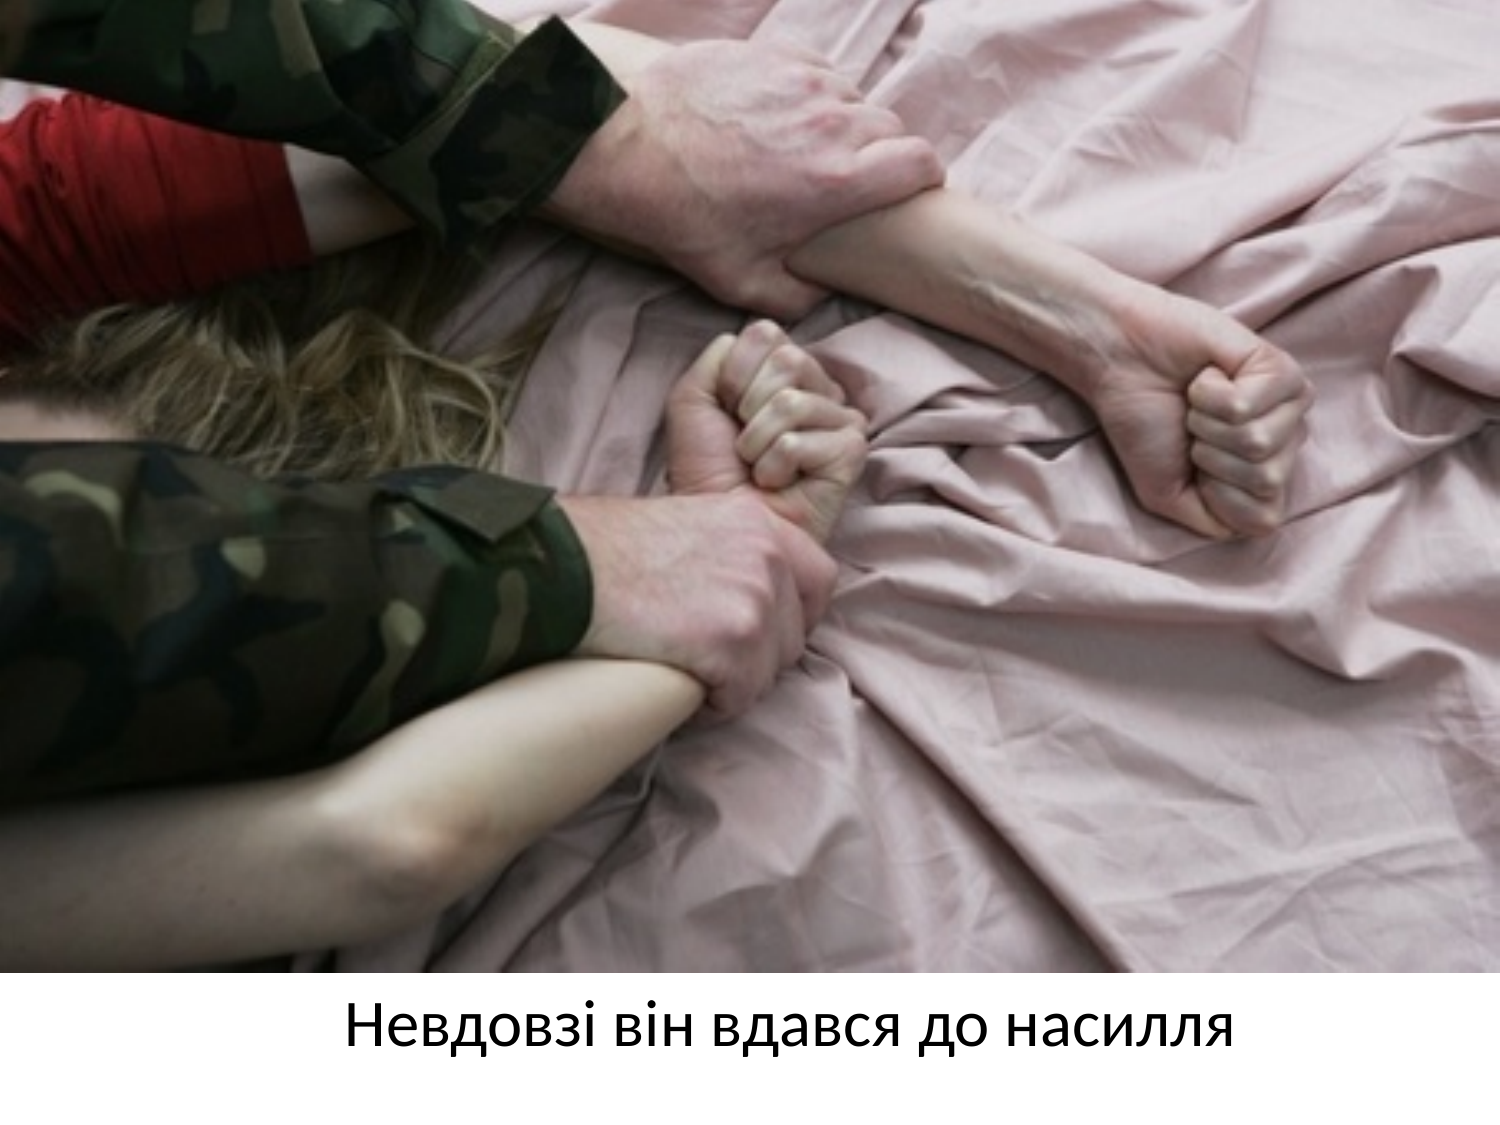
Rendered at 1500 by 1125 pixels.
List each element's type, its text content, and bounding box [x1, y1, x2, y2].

text_box Невдовзі він вдався до насилля [269, 980, 1313, 1068]
picture [0, 0, 1500, 973]
